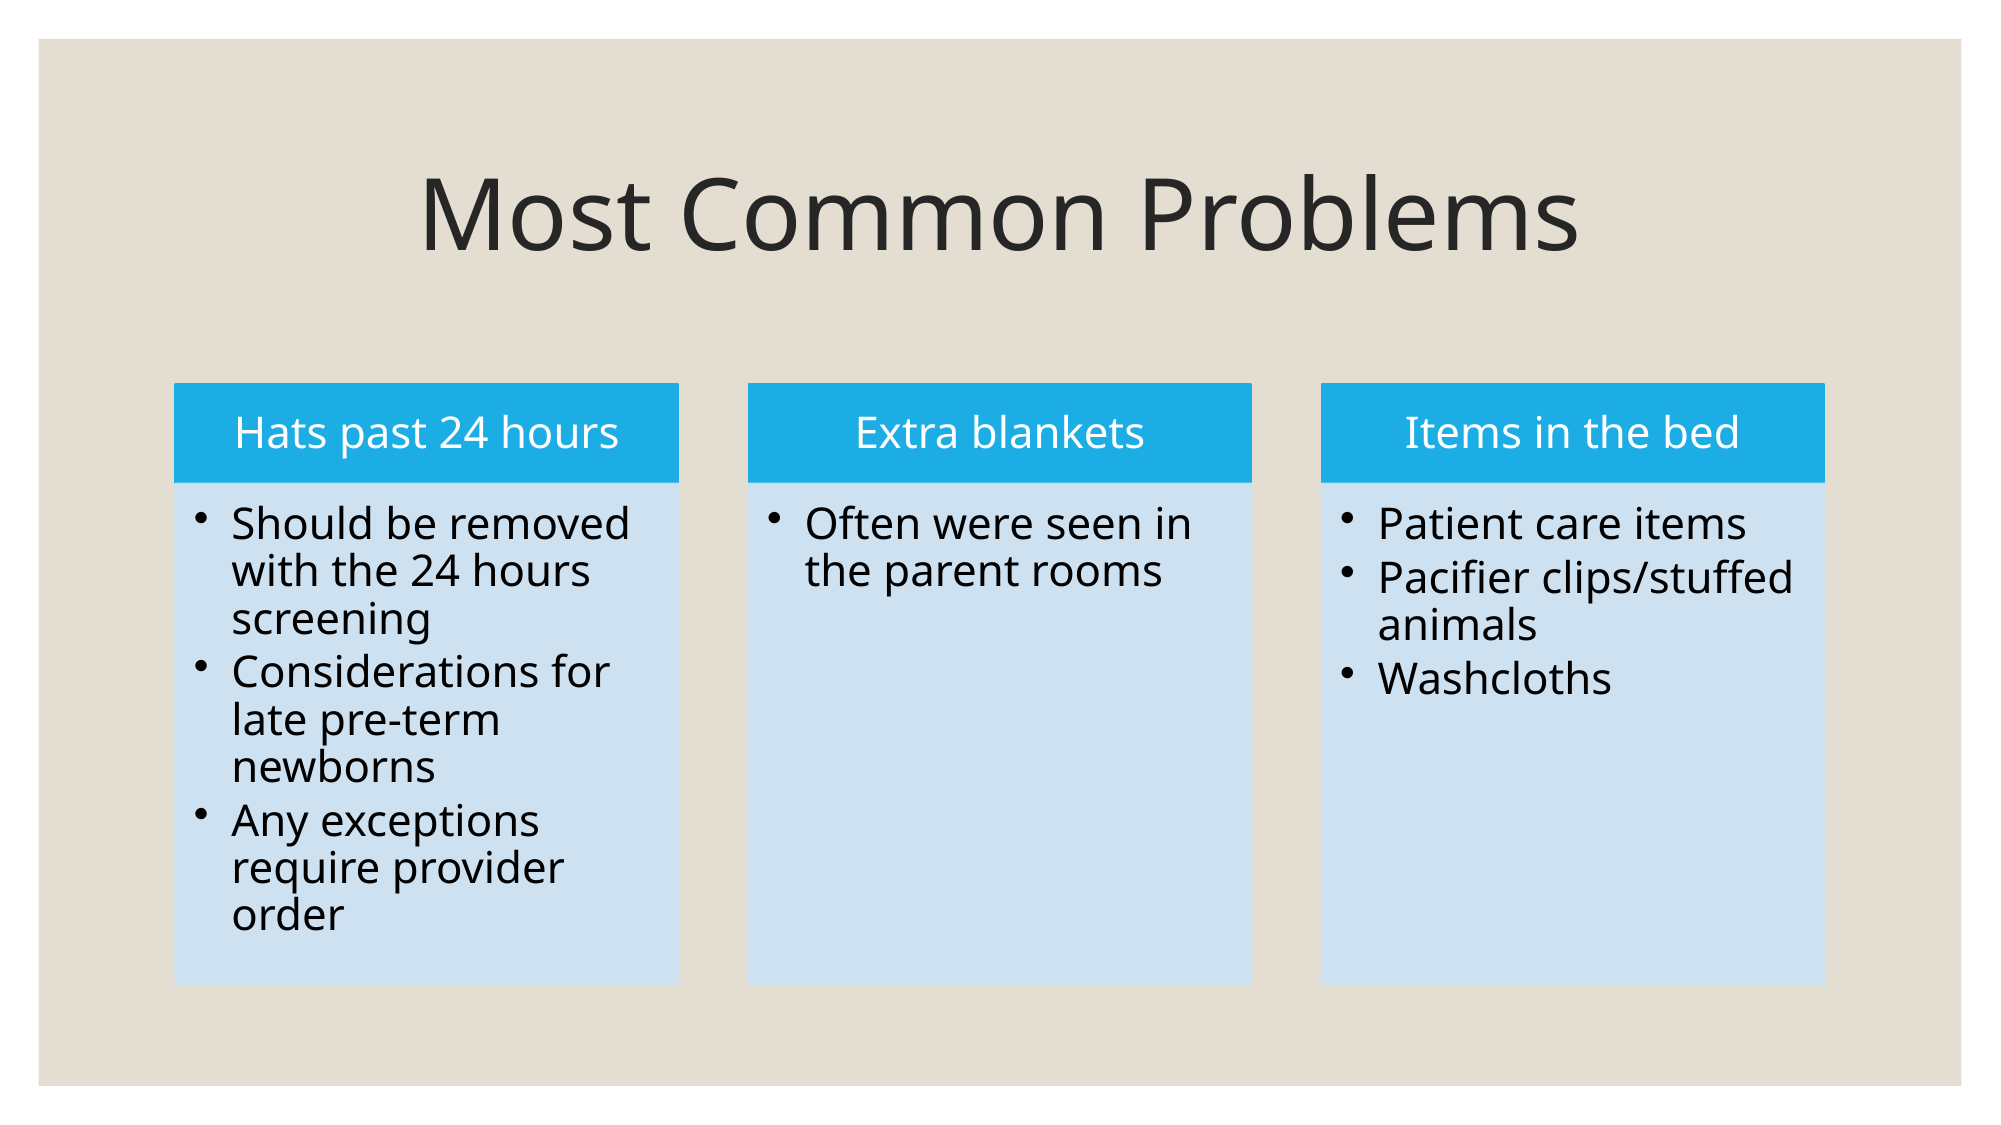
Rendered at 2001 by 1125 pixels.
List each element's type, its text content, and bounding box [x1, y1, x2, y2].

title Most Common Problems [174, 105, 1825, 331]
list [174, 378, 1825, 991]
